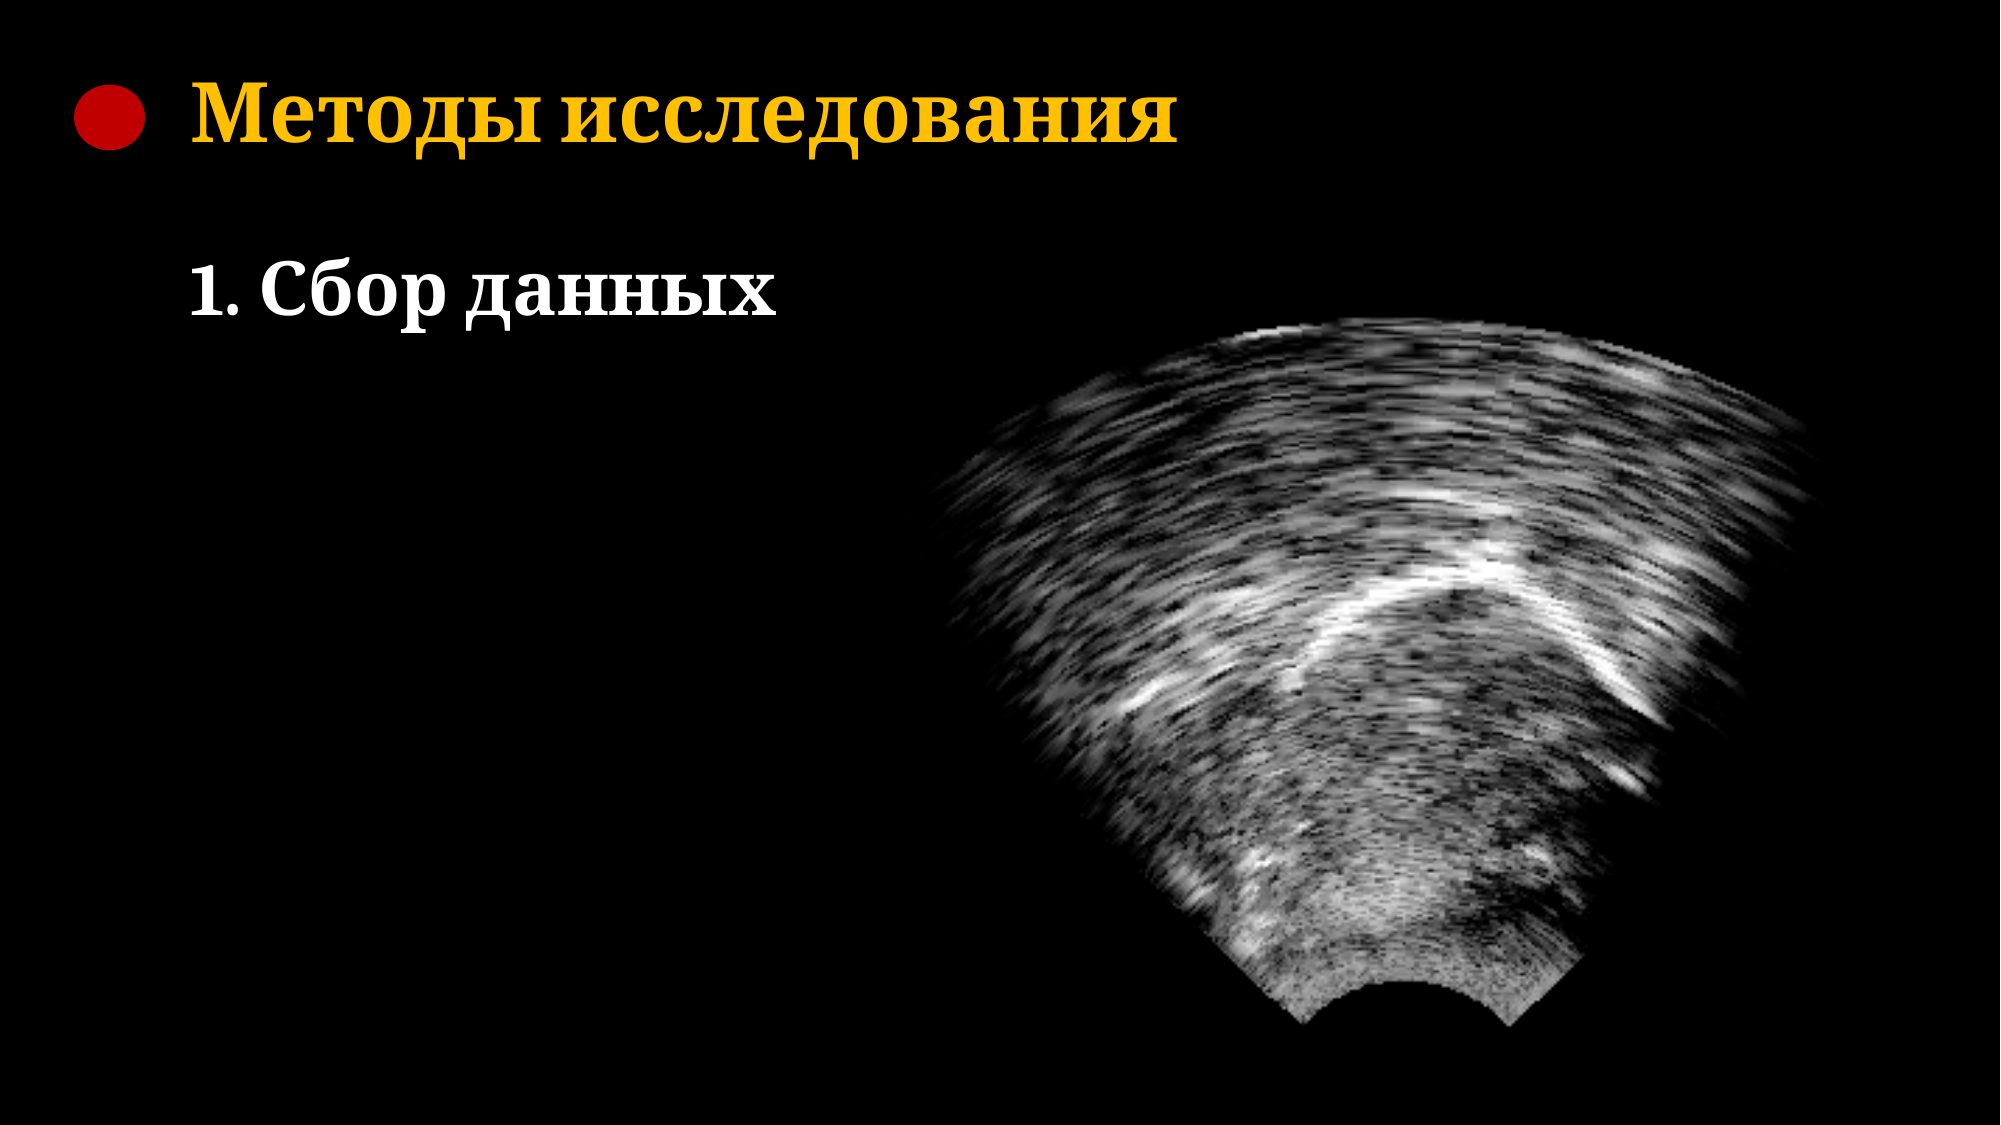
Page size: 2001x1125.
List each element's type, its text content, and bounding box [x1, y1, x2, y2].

text_box [74, 84, 146, 151]
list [824, 316, 1986, 1125]
title Методы исследования 1. Сбор данных [175, 85, 1863, 317]
